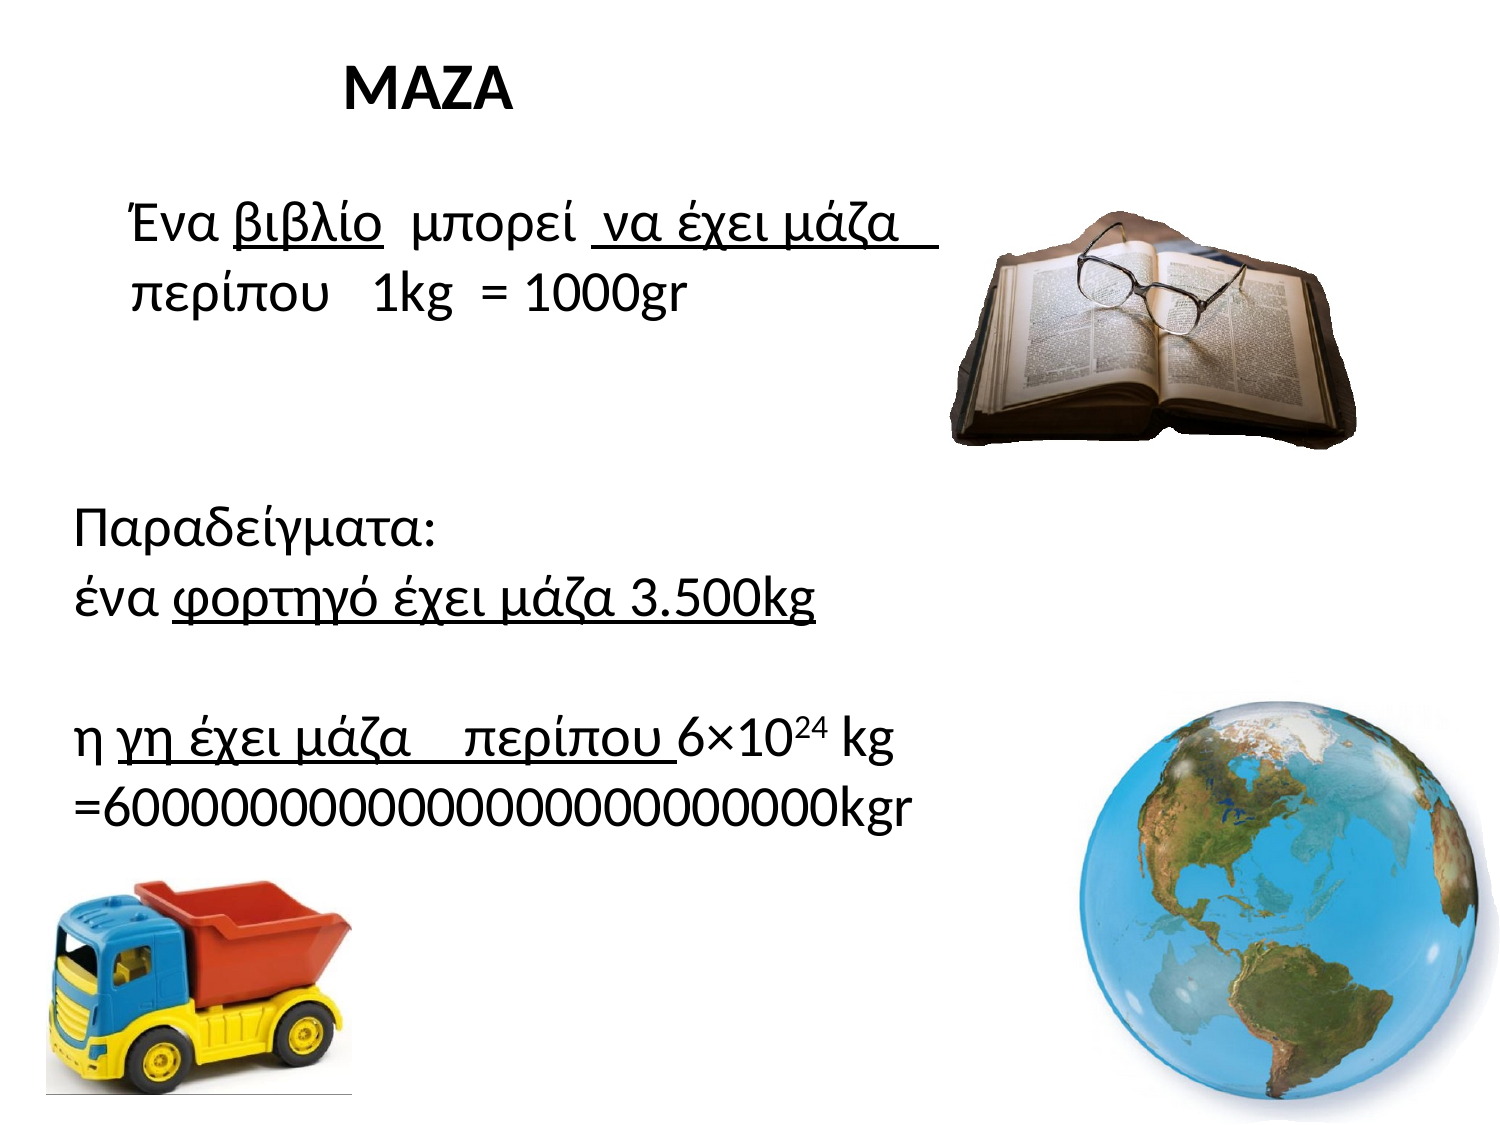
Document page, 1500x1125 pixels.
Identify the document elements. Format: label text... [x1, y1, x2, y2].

picture [46, 878, 352, 1096]
text_box Ένα βιβλίο μπορεί να έχει μάζα περίπου 1kg = 1000gr [117, 175, 1032, 331]
text_box Παραδείγματα: ένα φορτηγό έχει μάζα 3.500kg η γη έχει μάζα περίπου 6×1024 kg =6000000000000000000000000kgr [58, 480, 1360, 1055]
text_box ΜΑΖΑ [328, 35, 856, 130]
picture [948, 210, 1357, 450]
picture [1054, 676, 1500, 1125]
